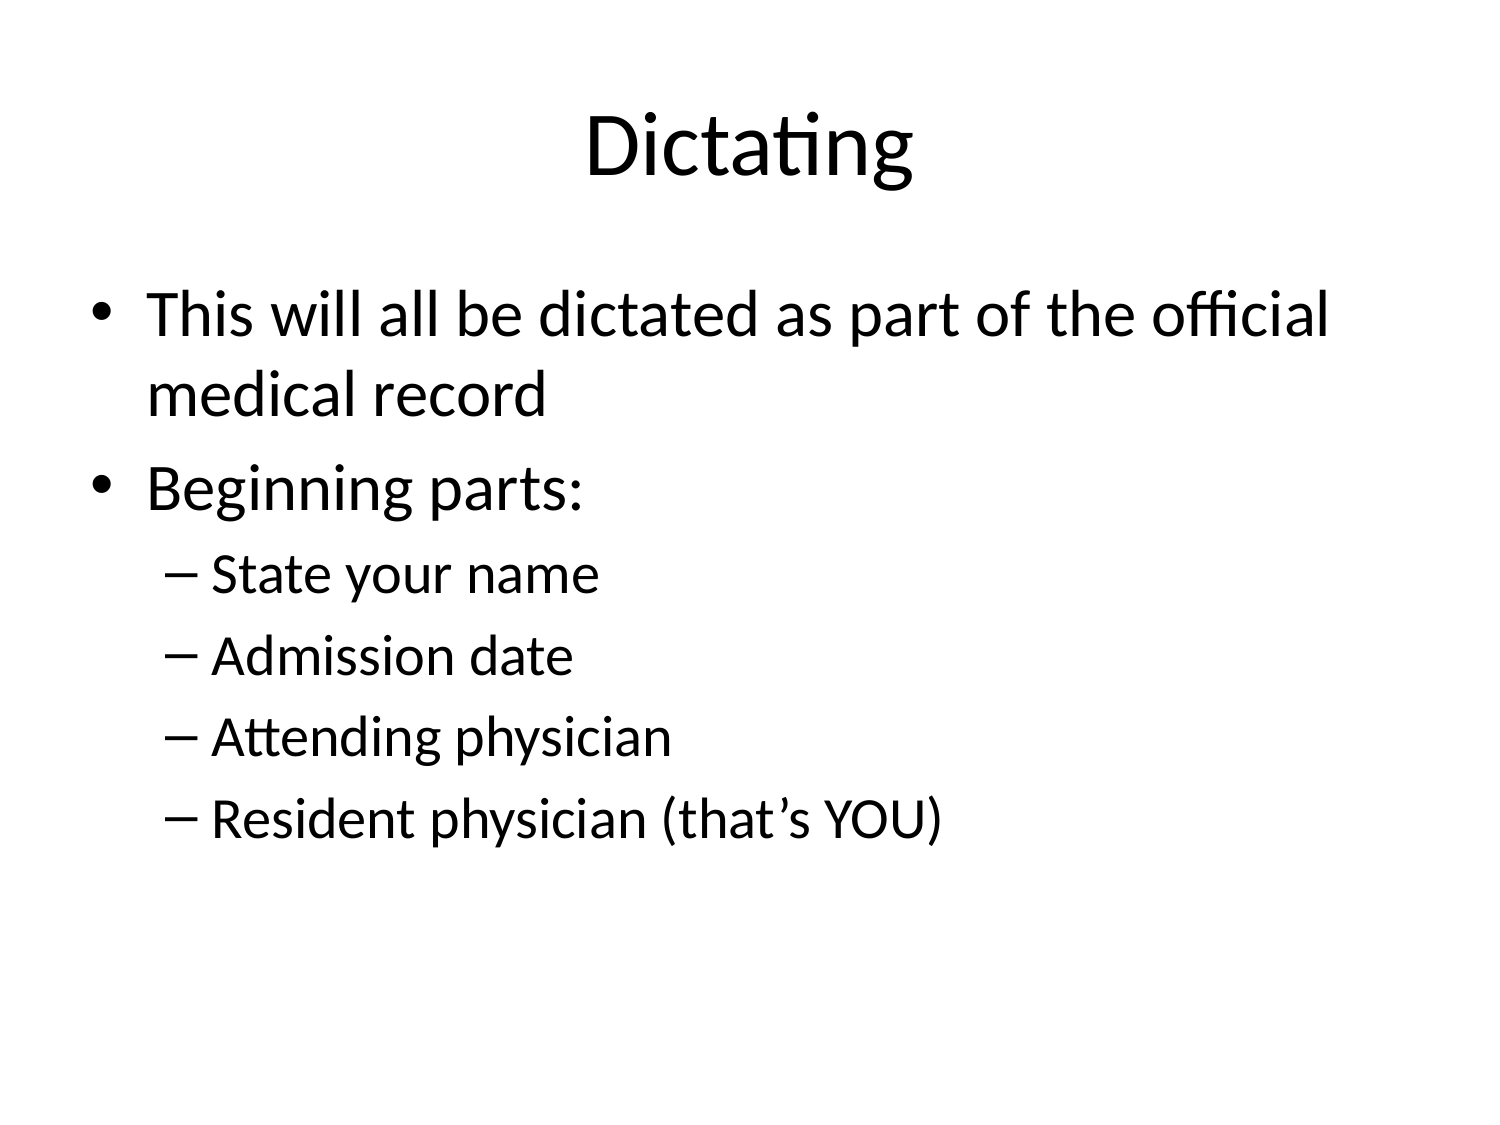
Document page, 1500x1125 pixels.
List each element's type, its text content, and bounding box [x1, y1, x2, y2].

title Dictating [75, 45, 1425, 233]
list This will all be dictated as part of the official medical record Beginning parts: State your name Admission date Attending physician Resident physician (that’s YOU) [75, 262, 1425, 1005]
